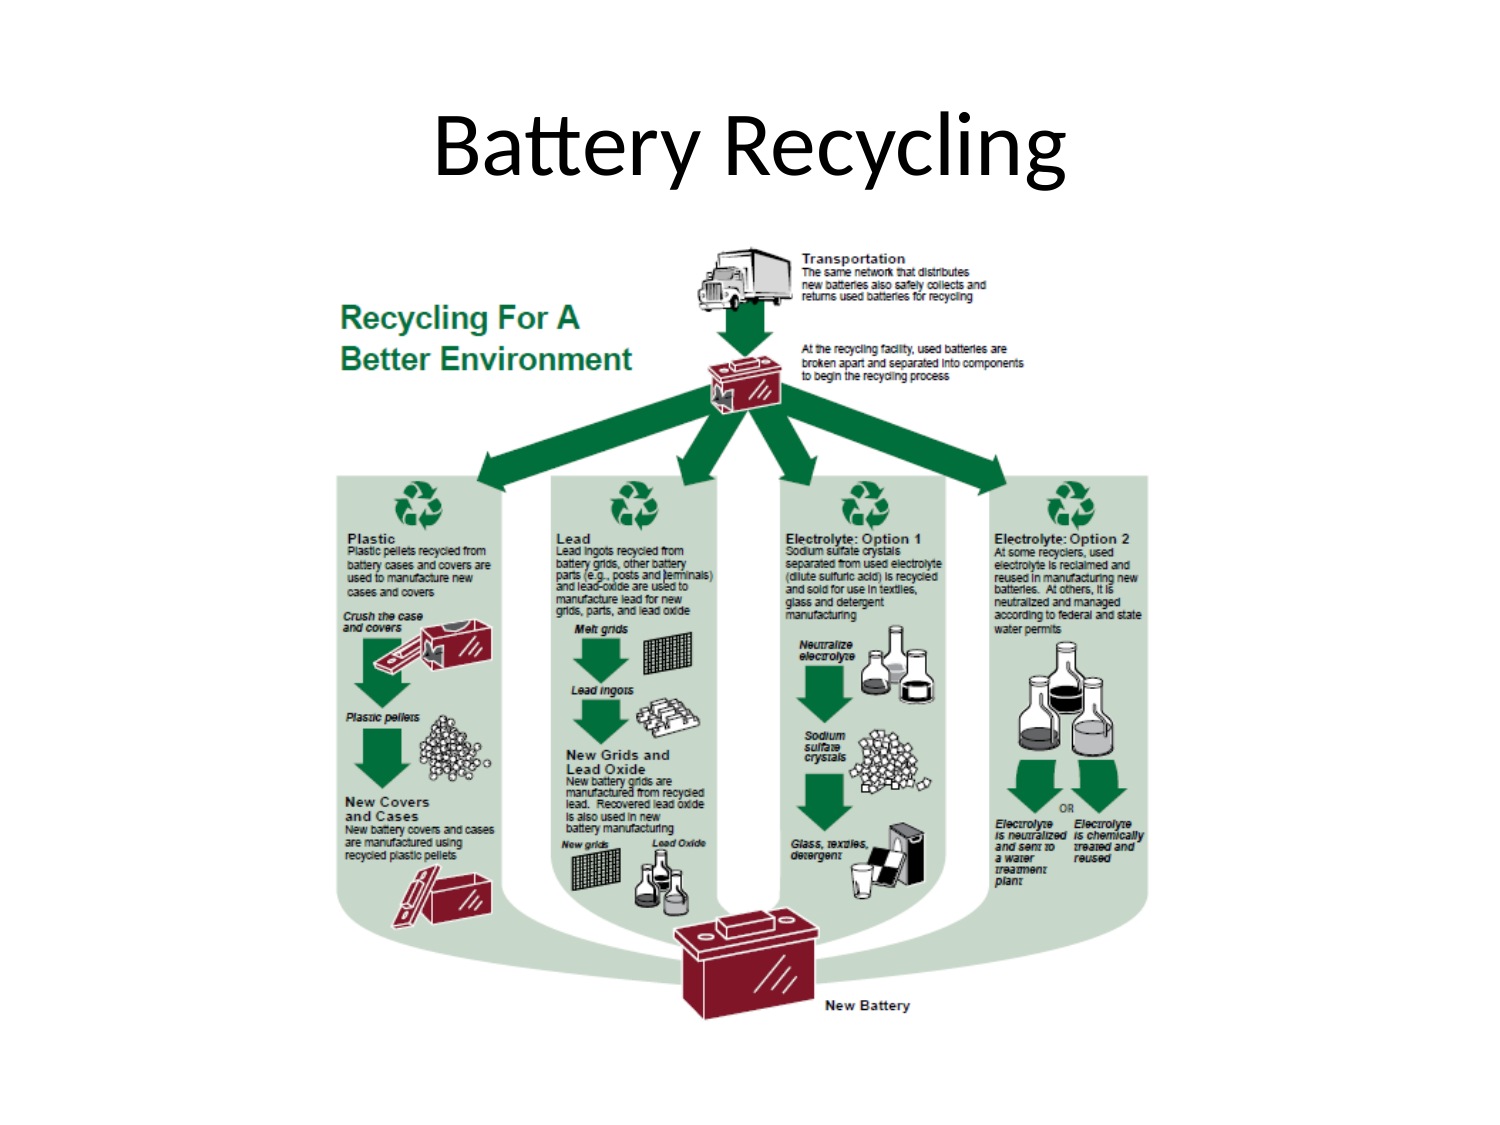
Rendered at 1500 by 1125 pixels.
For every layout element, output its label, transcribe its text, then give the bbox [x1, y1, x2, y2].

title Battery Recycling [75, 45, 1425, 233]
picture [312, 230, 1173, 1036]
